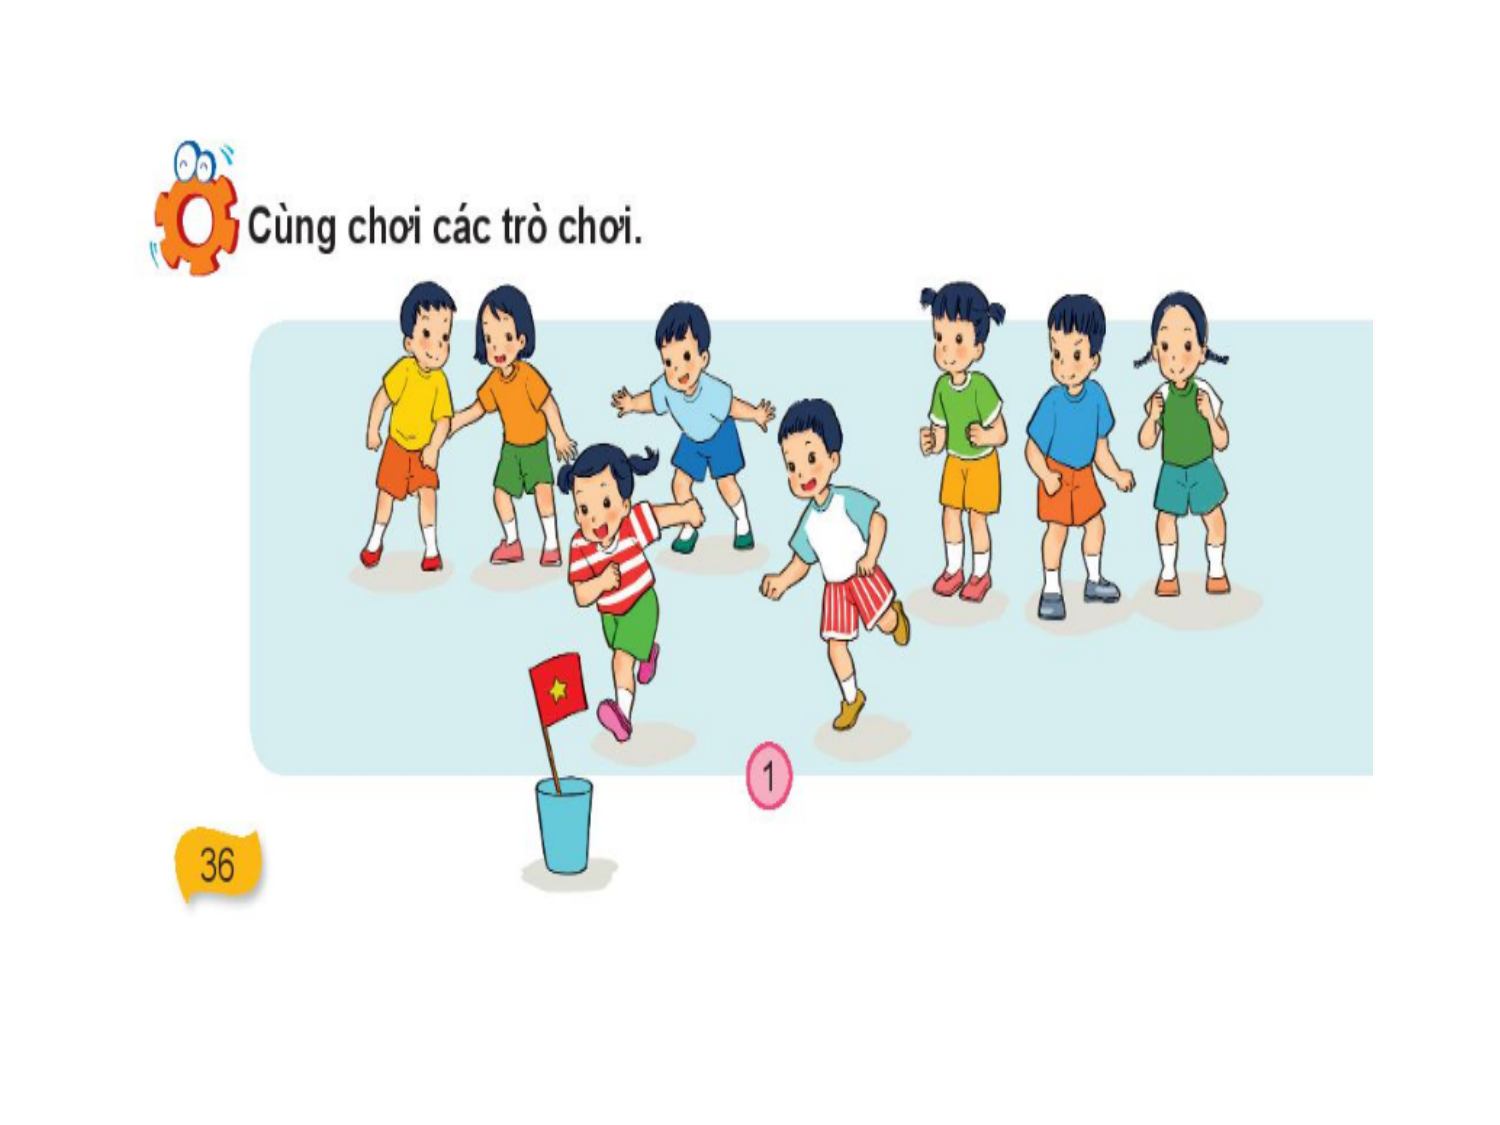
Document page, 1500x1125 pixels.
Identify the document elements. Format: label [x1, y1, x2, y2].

picture [76, 133, 1373, 937]
